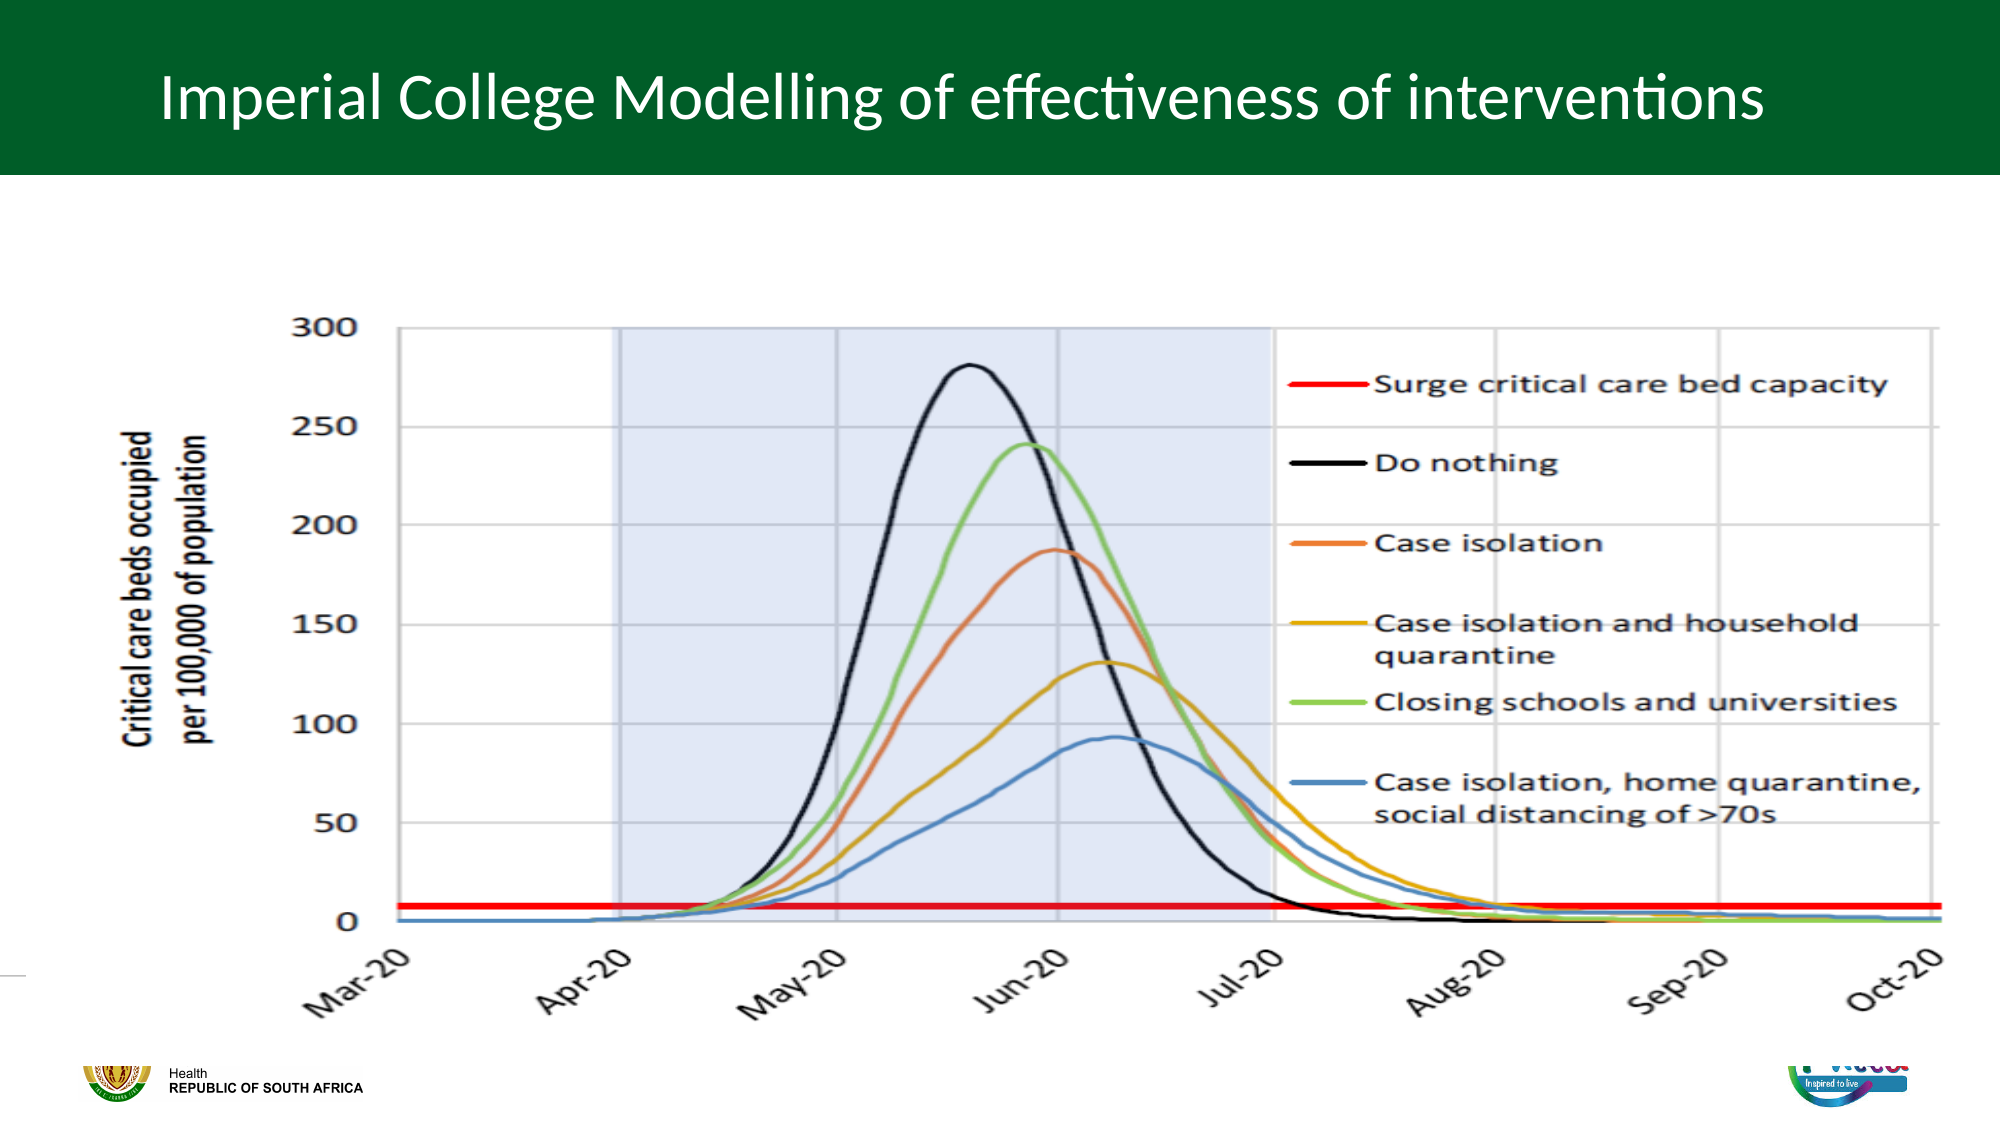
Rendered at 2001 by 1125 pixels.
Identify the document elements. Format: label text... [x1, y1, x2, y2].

picture [78, 1066, 363, 1102]
picture [1756, 1066, 1933, 1109]
title Imperial College Modelling of effectiveness of interventions [26, 45, 1900, 233]
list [26, 299, 2000, 1066]
